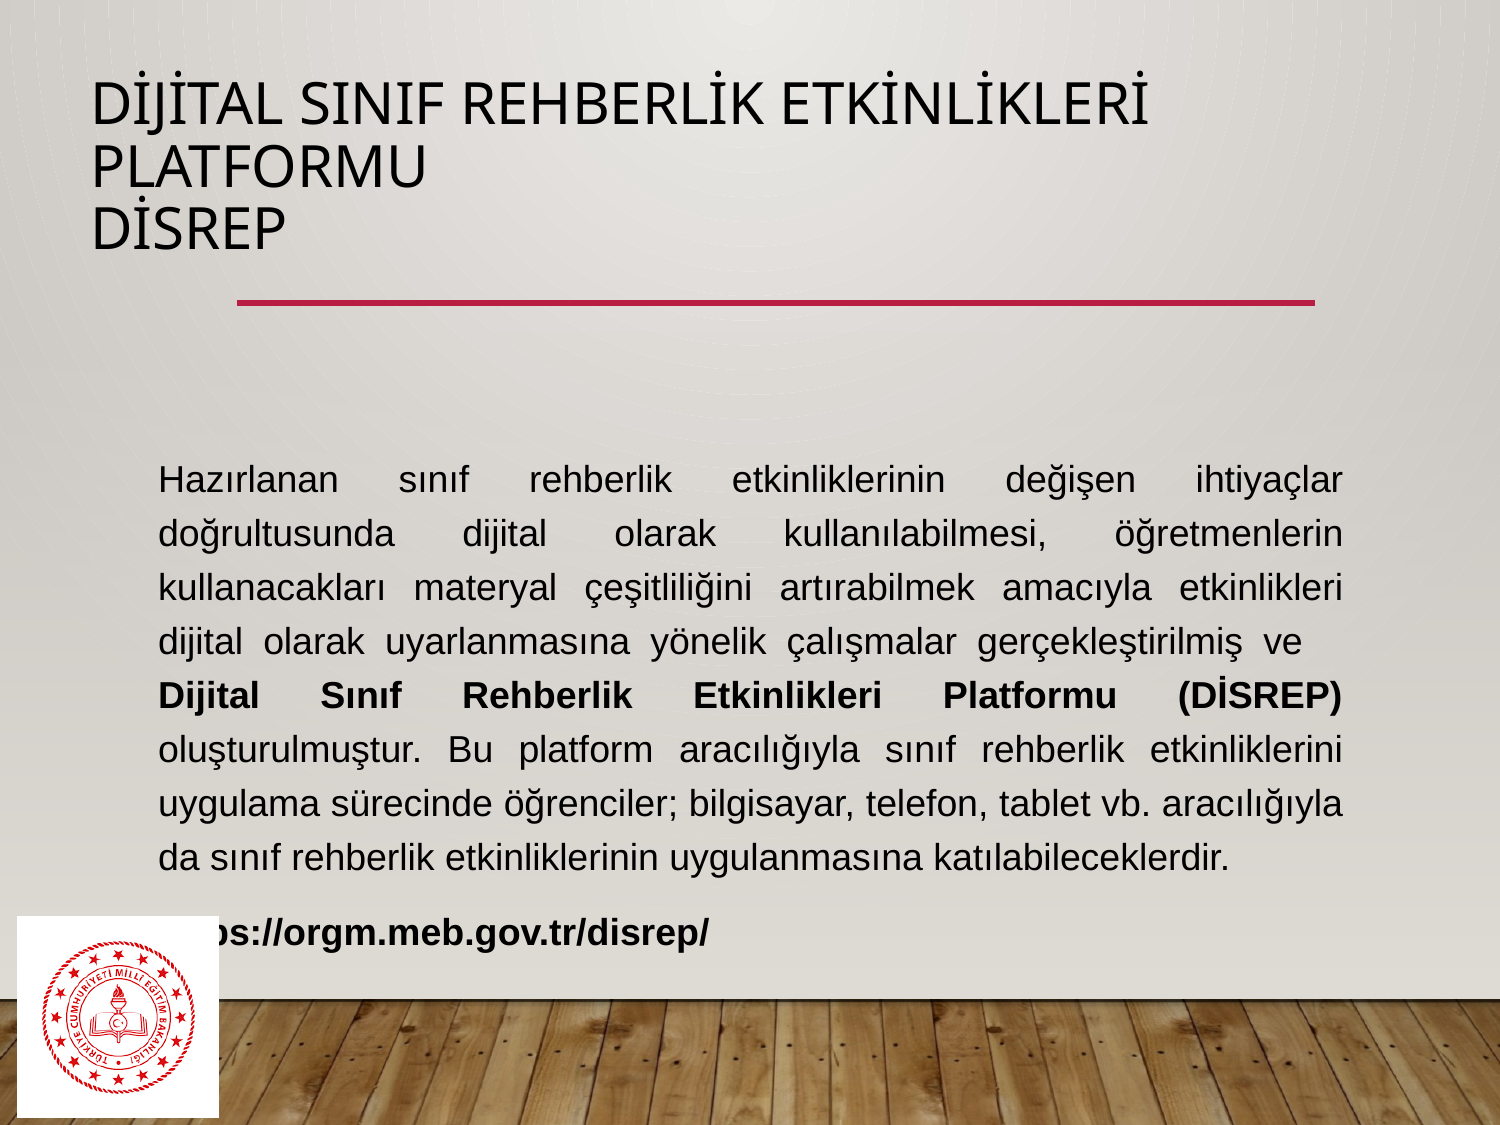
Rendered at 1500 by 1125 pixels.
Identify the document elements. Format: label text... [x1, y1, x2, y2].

list Hazırlanan sınıf rehberlik etkinliklerinin değişen ihtiyaçlar doğrultusunda dijital olarak kullanılabilmesi, öğretmenlerin kullanacakları materyal çeşitliliğini artırabilmek amacıyla etkinlikleri dijital olarak uyarlanmasına yönelik çalışmalar gerçekleştirilmiş ve Dijital Sınıf Rehberlik Etkinlikleri Platformu (DİSREP) oluşturulmuştur. Bu platform aracılığıyla sınıf rehberlik etkinliklerini uygulama sürecinde öğrenciler; bilgisayar, telefon, tablet vb. aracılığıyla da sınıf rehberlik etkinliklerinin uygulanmasına katılabileceklerdir. https://orgm.meb.gov.tr/disrep/ [143, 438, 1359, 1092]
picture [0, 916, 1500, 1125]
title Dijital Sınıf Rehberlik Etkinlikleri Platformu DİSREP [75, 66, 1412, 233]
